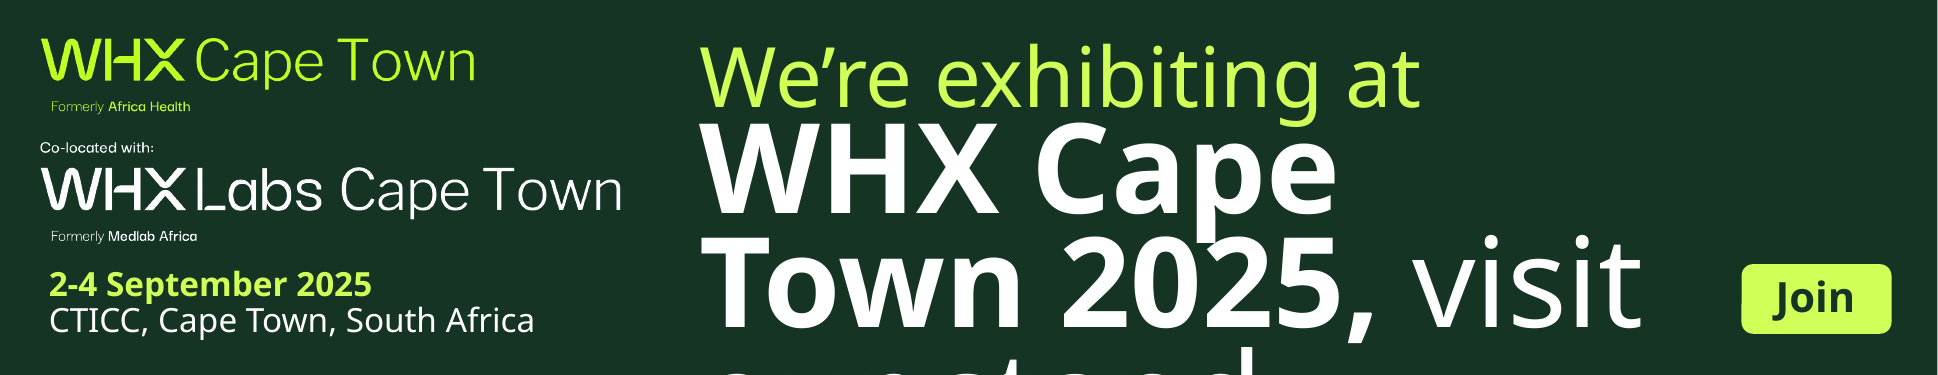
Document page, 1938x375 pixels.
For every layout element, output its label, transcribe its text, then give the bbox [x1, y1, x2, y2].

text_box [1739, 261, 1894, 336]
text_box We’re exhibiting at WHX Cape Town 2025, visit our stand [699, 7, 1663, 375]
text_box Join us [1752, 268, 1880, 371]
picture [24, 19, 638, 263]
